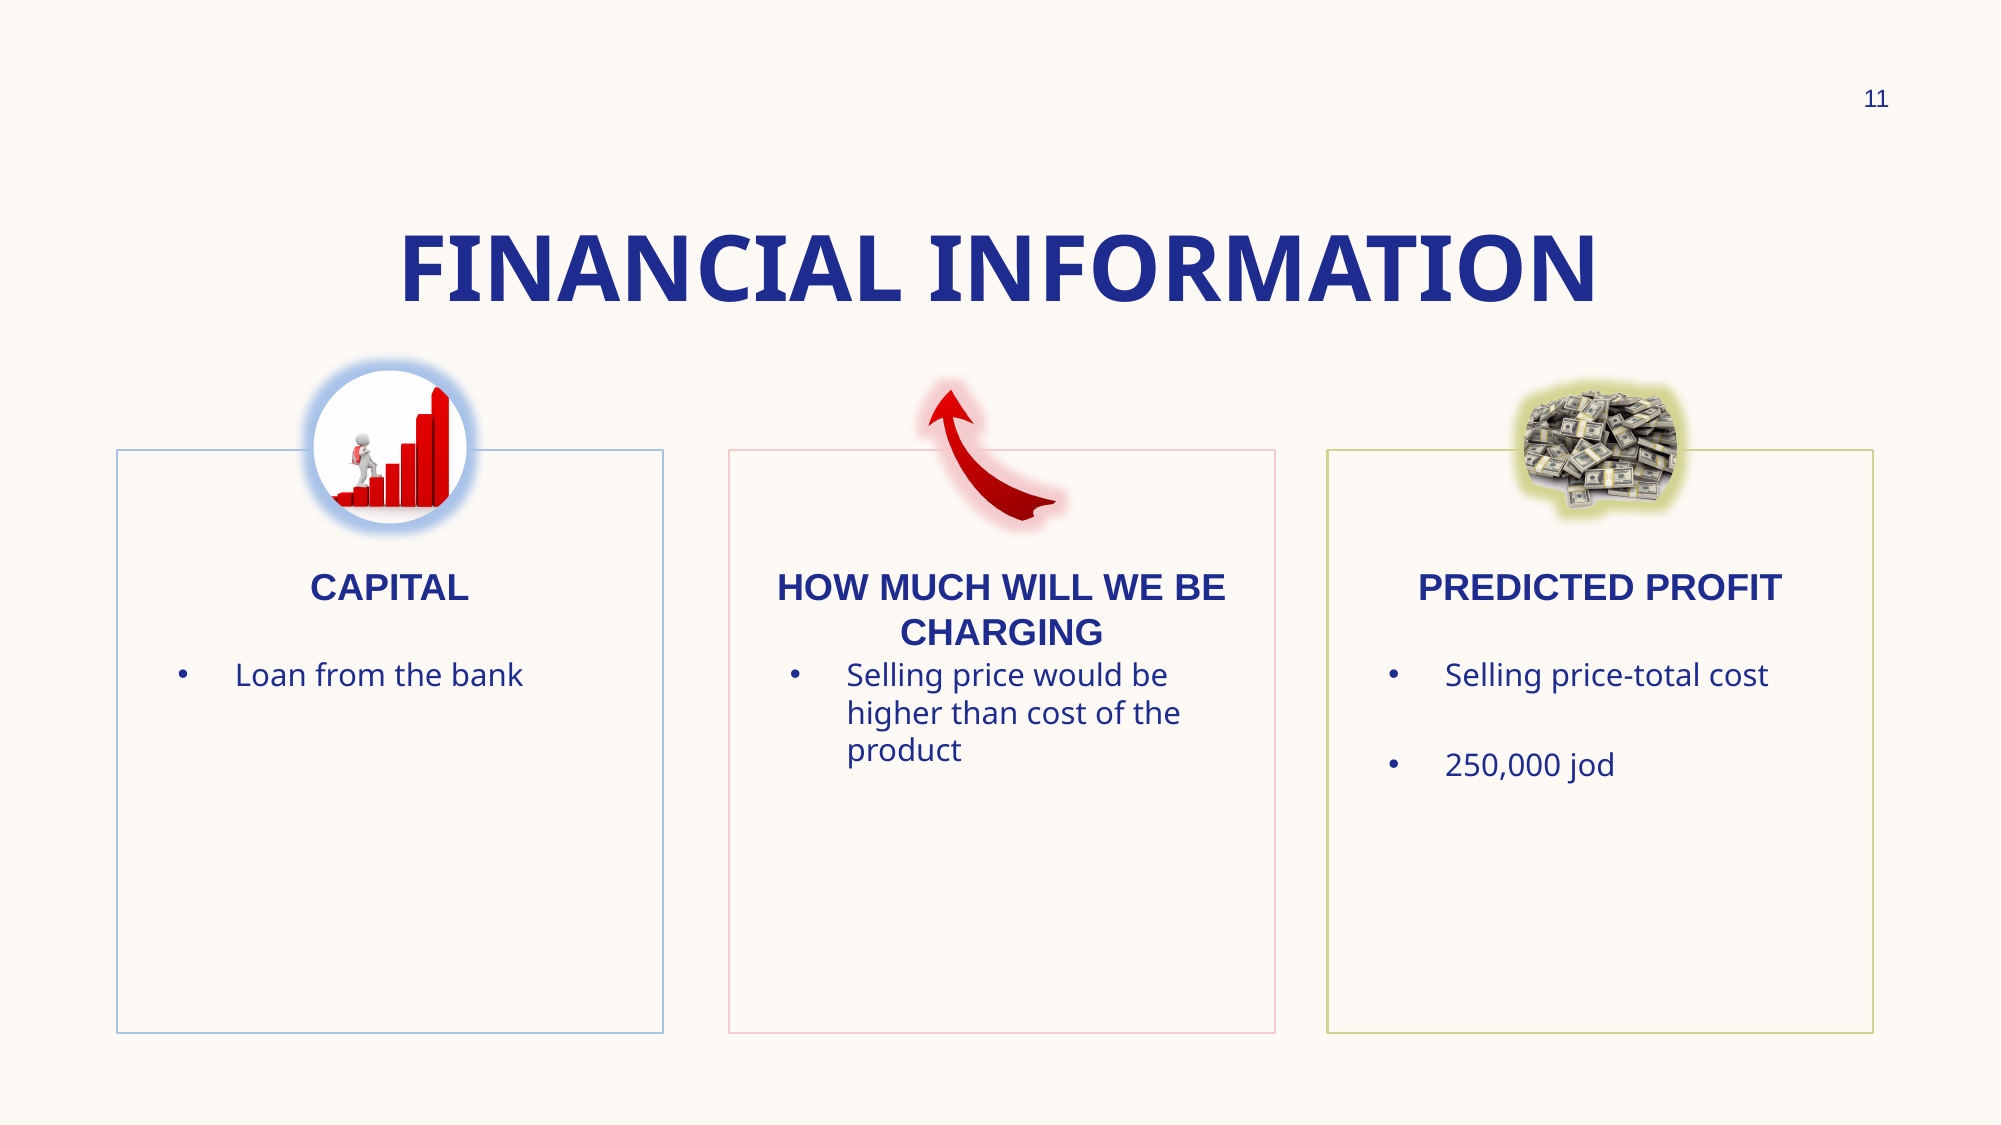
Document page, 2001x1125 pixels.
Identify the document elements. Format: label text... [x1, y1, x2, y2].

picture [313, 370, 467, 524]
list capital [116, 449, 664, 1034]
list Selling price would be higher than cost of the product [774, 648, 1230, 1010]
list How much will we be charging [728, 449, 1276, 1034]
list Predicted profit [1326, 449, 1874, 1034]
list Loan from the bank [162, 648, 618, 1010]
picture [925, 370, 1079, 524]
picture [1523, 370, 1677, 524]
list Selling price-total cost 250,000 jod [1373, 648, 1828, 1010]
slide_number 11 [1795, 75, 1958, 120]
title Financial information [124, 202, 1875, 329]
